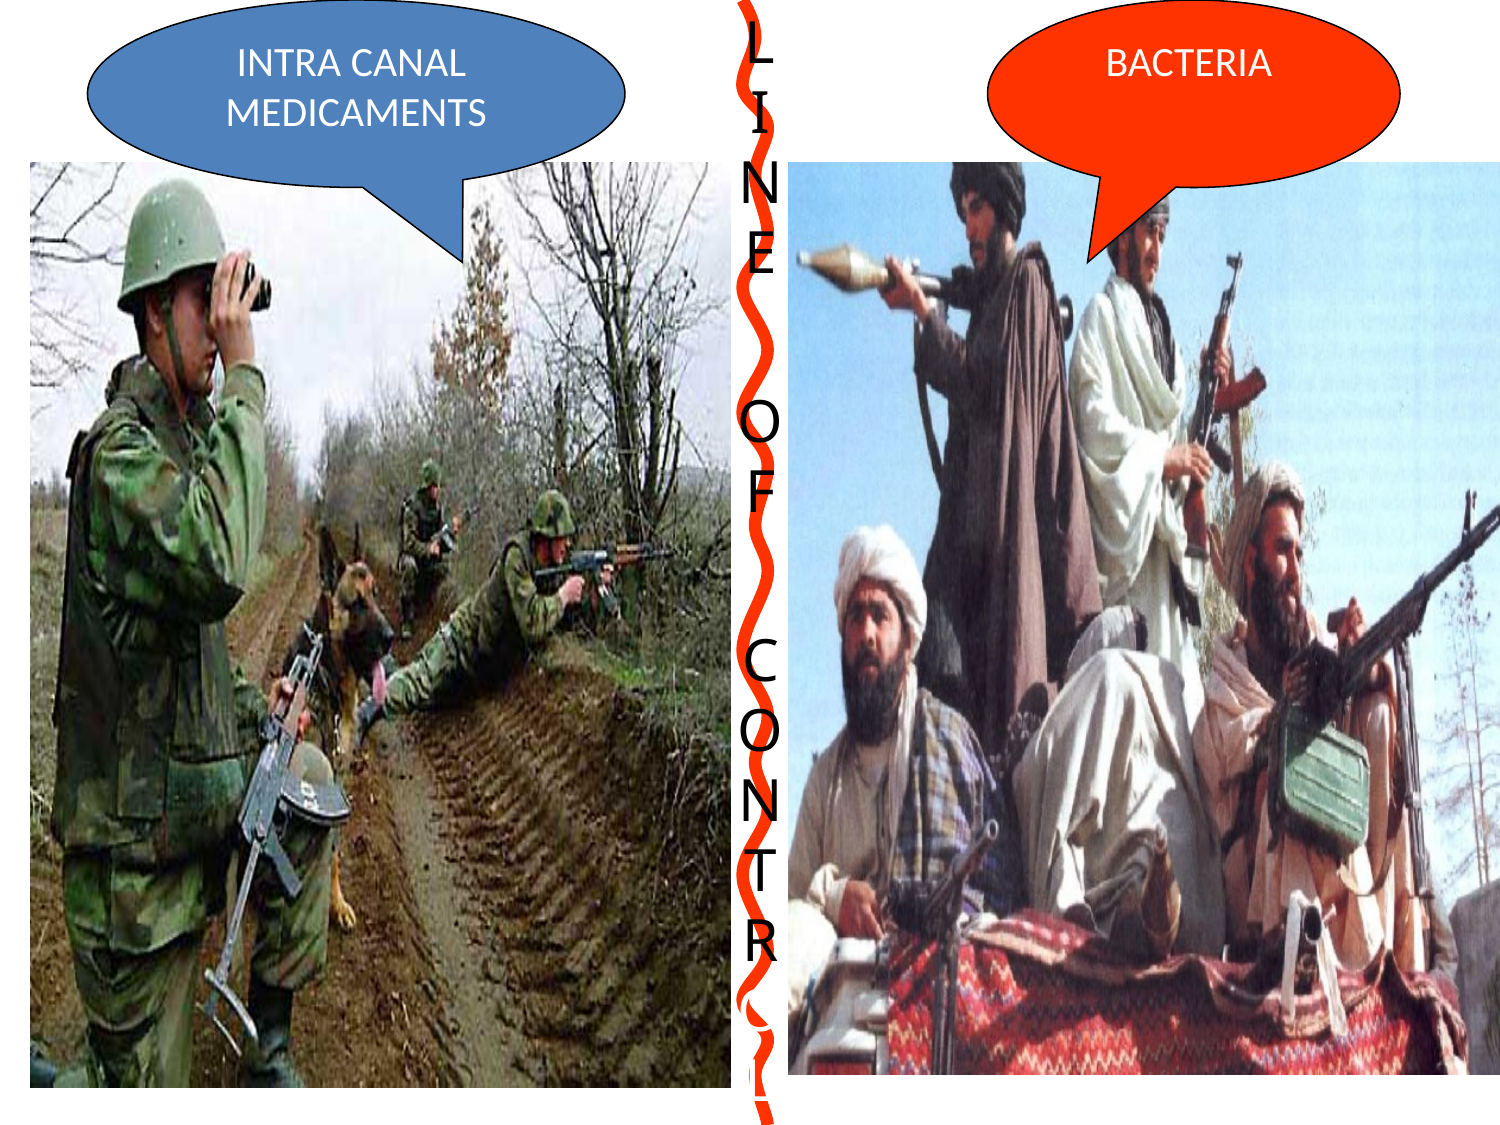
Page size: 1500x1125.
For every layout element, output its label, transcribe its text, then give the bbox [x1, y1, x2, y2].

picture [787, 162, 1500, 1076]
text_box BACTERIA [987, 0, 1401, 160]
picture [29, 162, 731, 1088]
text_box INTRA CANAL MEDICAMENTS [87, 0, 625, 160]
text_box LINE OF CONTROL [722, 0, 798, 1121]
